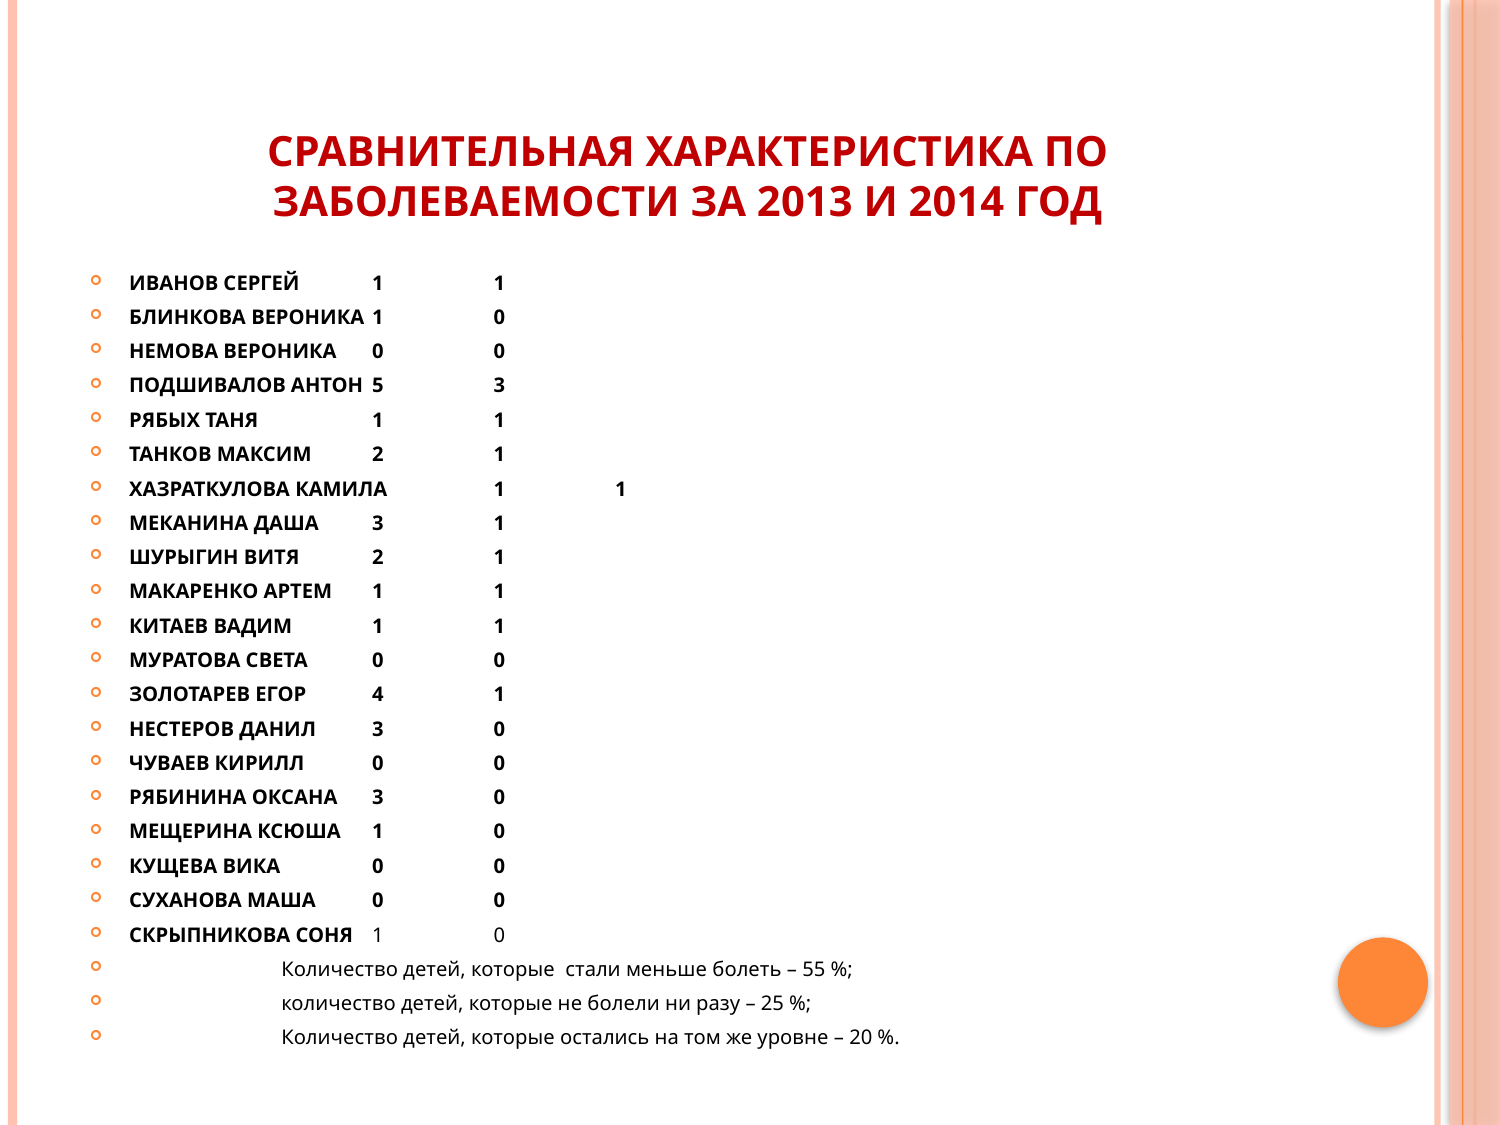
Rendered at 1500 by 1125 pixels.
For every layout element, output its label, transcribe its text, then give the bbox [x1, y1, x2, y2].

list ИВАНОВ СЕРГЕЙ 1 1 БЛИНКОВА ВЕРОНИКА 1 0 НЕМОВА ВЕРОНИКА 0 0 ПОДШИВАЛОВ АНТОН 5 3 РЯБЫХ ТАНЯ 1 1 ТАНКОВ МАКСИМ 2 1 ХАЗРАТКУЛОВА КАМИЛА 1 1 МЕКАНИНА ДАША 3 1 ШУРЫГИН ВИТЯ 2 1 МАКАРЕНКО АРТЕМ 1 1 КИТАЕВ ВАДИМ 1 1 МУРАТОВА СВЕТА 0 0 ЗОЛОТАРЕВ ЕГОР 4 1 НЕСТЕРОВ ДАНИЛ 3 0 ЧУВАЕВ КИРИЛЛ 0 0 РЯБИНИНА ОКСАНА 3 0 МЕЩЕРИНА КСЮША 1 0 КУЩЕВА ВИКА 0 0 СУХАНОВА МАША 0 0 СКРЫПНИКОВА СОНЯ 1 0 Количество детей, которые стали меньше болеть – 55 %; количество детей, которые не болели ни разу – 25 %; Количество детей, которые остались на том же уровне – 20 %. [75, 262, 1300, 1062]
title СРАВНИТЕЛЬНАЯ ХАРАКТЕРИСТИКА ПО ЗАБОЛЕВАЕМОСТИ ЗА 2013 И 2014 ГОД [75, 45, 1300, 233]
